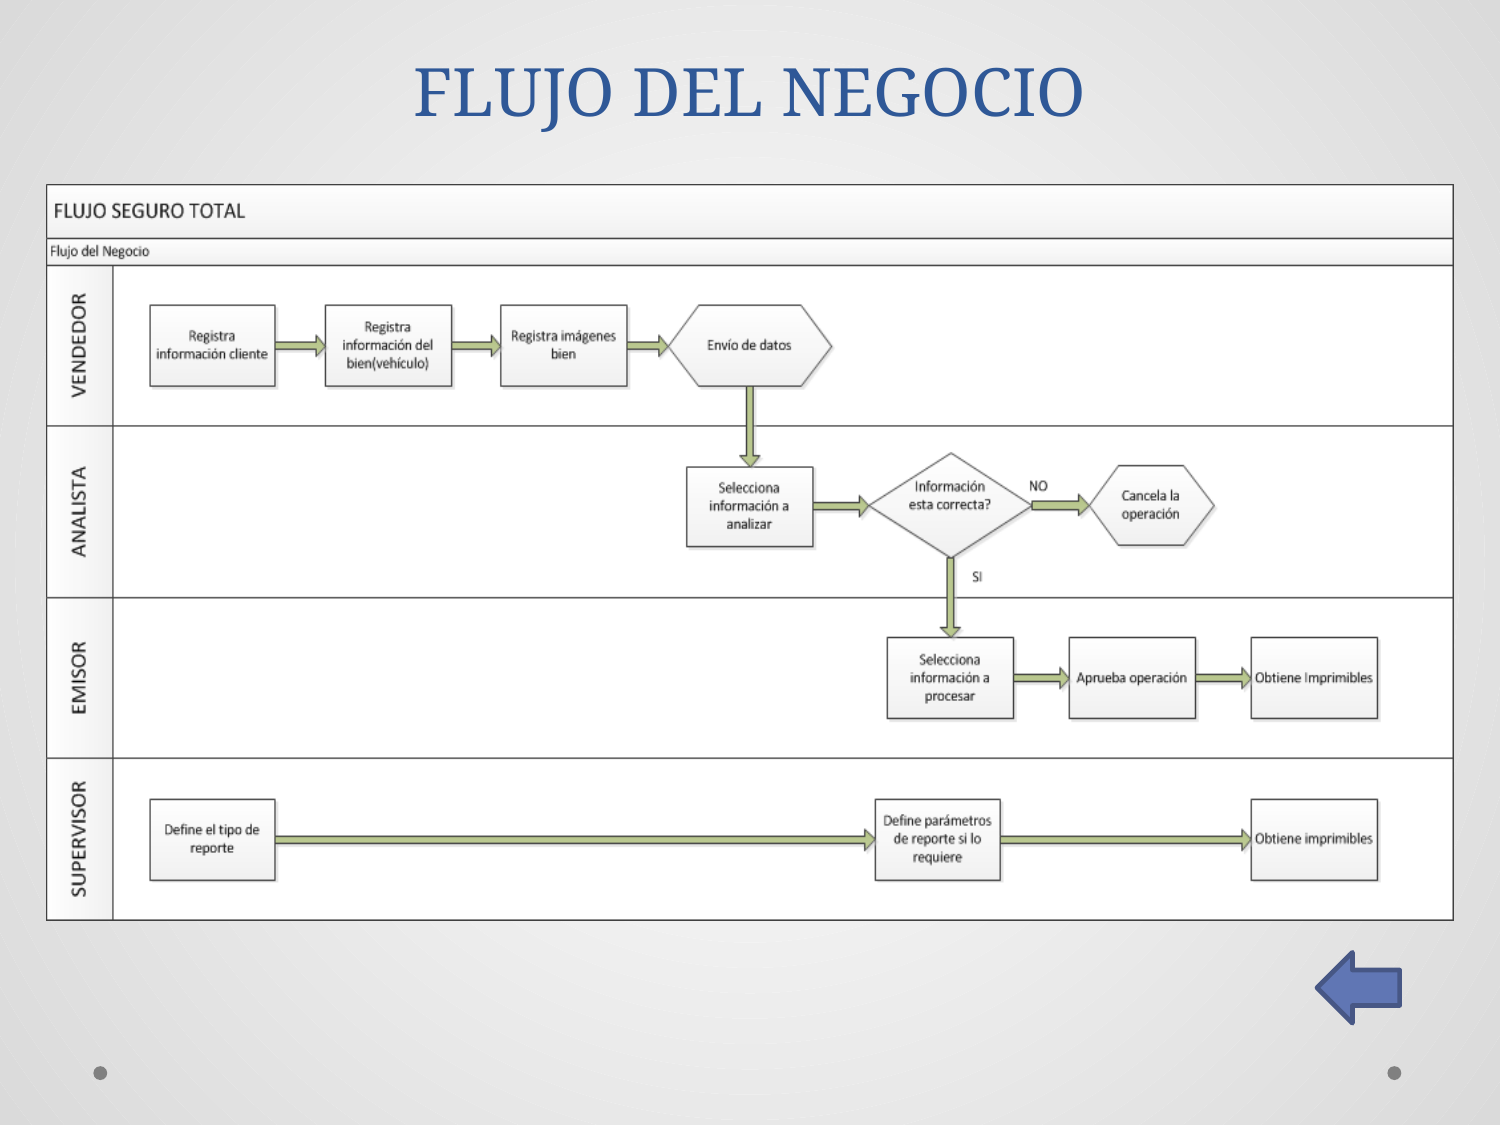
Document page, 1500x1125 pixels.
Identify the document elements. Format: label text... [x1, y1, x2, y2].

title FLUJO DEL NEGOCIO [75, 1, 1425, 138]
text_box [1314, 950, 1402, 1026]
picture [46, 184, 1454, 921]
